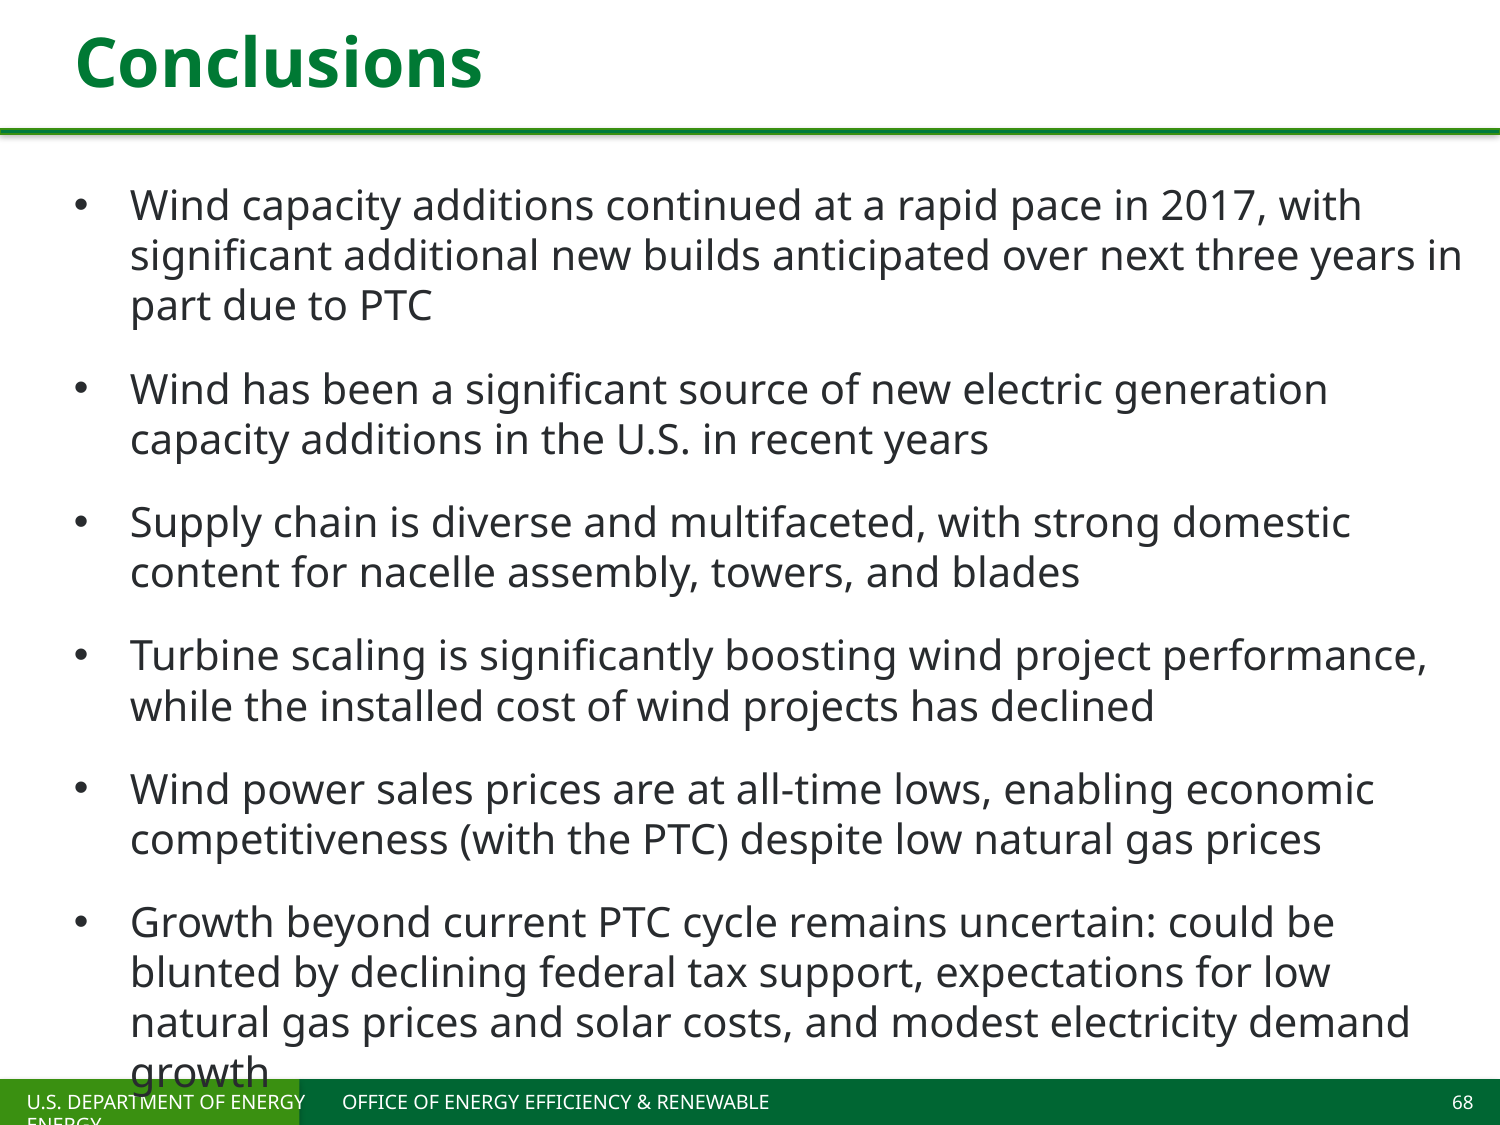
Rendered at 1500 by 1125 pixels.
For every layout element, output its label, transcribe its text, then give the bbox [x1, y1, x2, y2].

title Conclusions [59, 0, 1491, 128]
list Wind capacity additions continued at a rapid pace in 2017, with significant additional new builds anticipated over next three years in part due to PTC Wind has been a significant source of new electric generation capacity additions in the U.S. in recent years Supply chain is diverse and multifaceted, with strong domestic content for nacelle assembly, towers, and blades Turbine scaling is significantly boosting wind project performance, while the installed cost of wind projects has declined Wind power sales prices are at all-time lows, enabling economic competitiveness (with the PTC) despite low natural gas prices Growth beyond current PTC cycle remains uncertain: could be blunted by declining federal tax support, expectations for low natural gas prices and solar costs, and modest electricity demand growth [58, 171, 1491, 1053]
